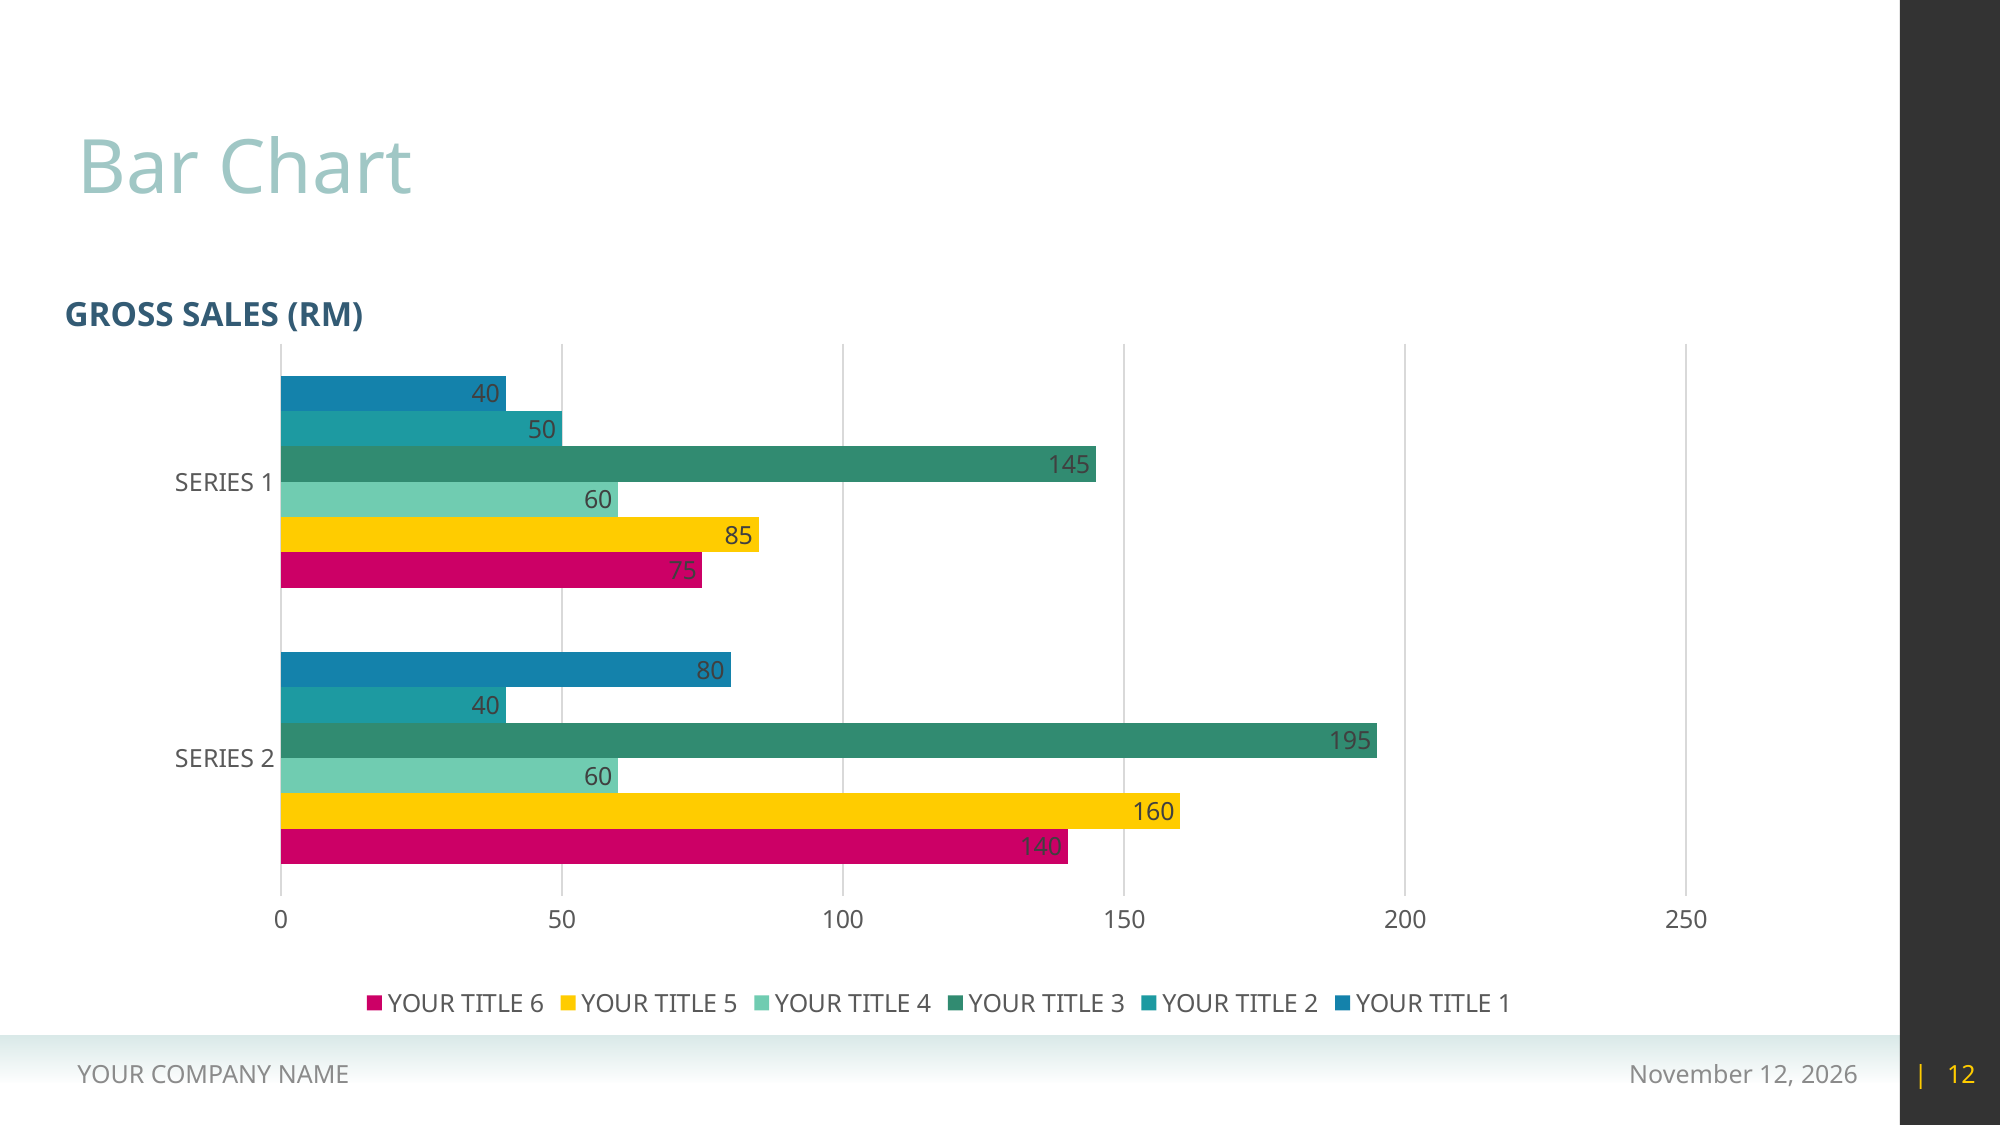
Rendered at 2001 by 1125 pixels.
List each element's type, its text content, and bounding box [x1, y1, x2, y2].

text_box GROSS SALES (RM) [57, 289, 371, 337]
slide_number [1365, 1046, 1874, 1106]
chart [166, 336, 1713, 1027]
title Bar Chart [62, 29, 1744, 217]
footer YOUR COMPANY NAME [62, 1046, 798, 1106]
slide_number | 12 [1890, 1046, 1991, 1106]
